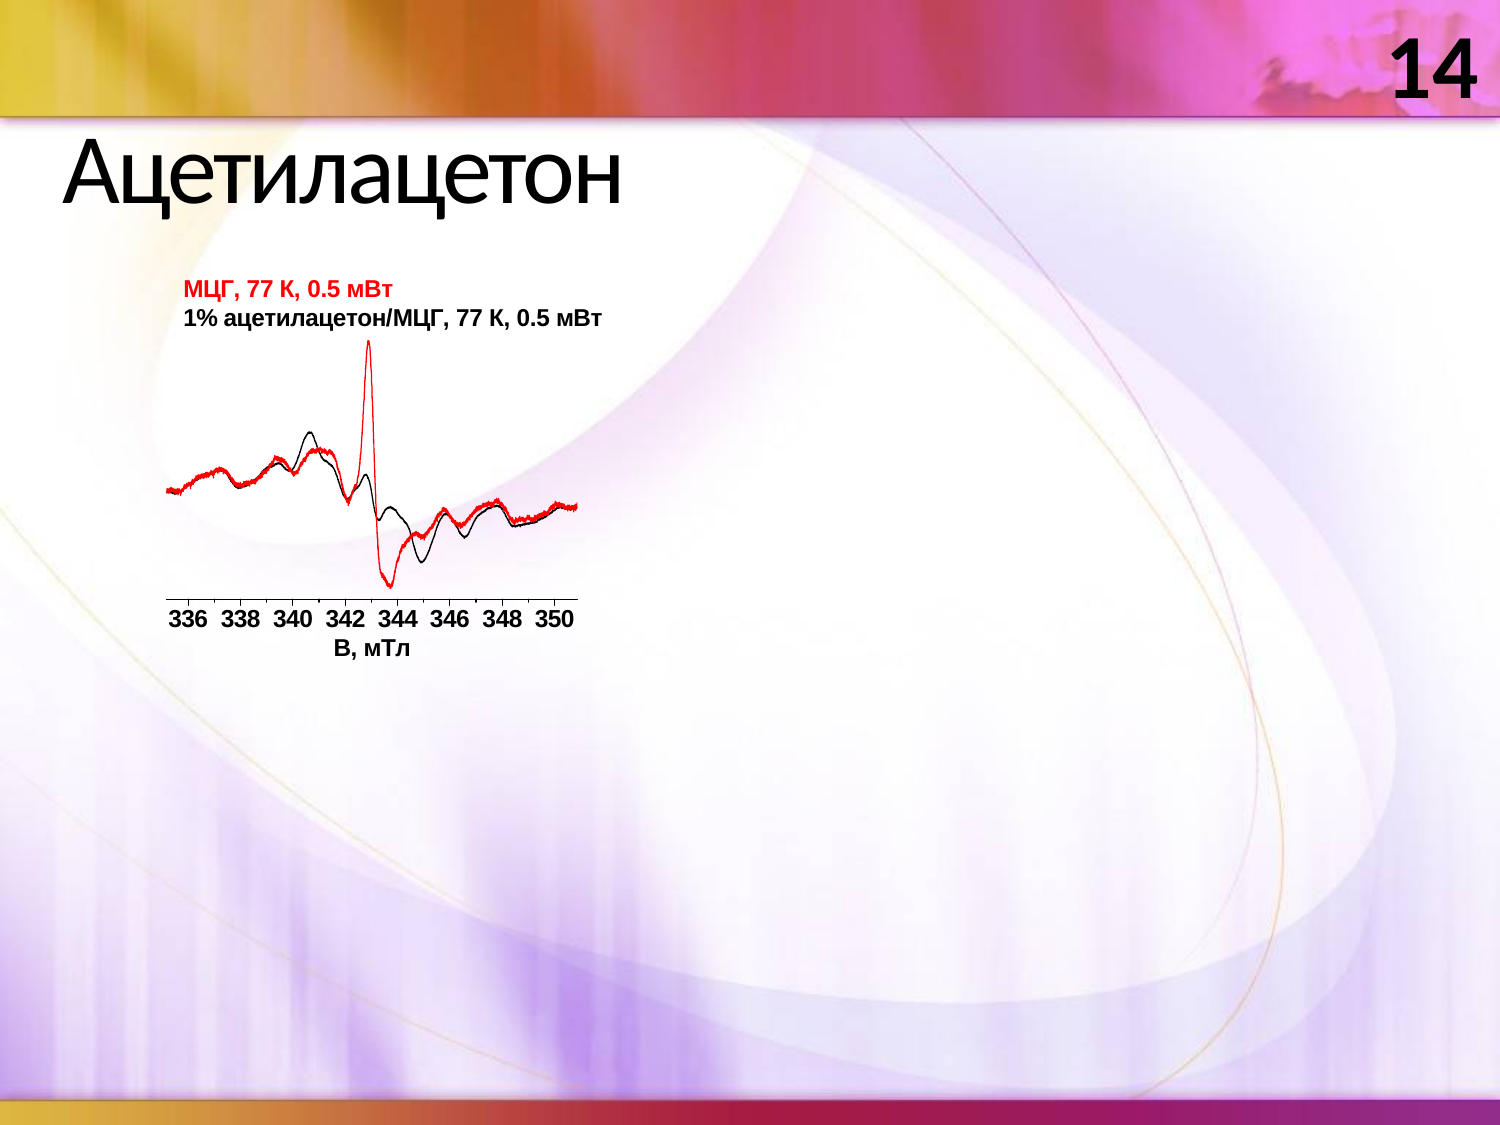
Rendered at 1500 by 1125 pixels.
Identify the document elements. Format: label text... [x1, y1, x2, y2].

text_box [58, 245, 662, 670]
picture [0, 0, 1500, 1125]
title Ацетилацетон [62, 117, 1438, 227]
text_box 14 [1371, 0, 1500, 125]
